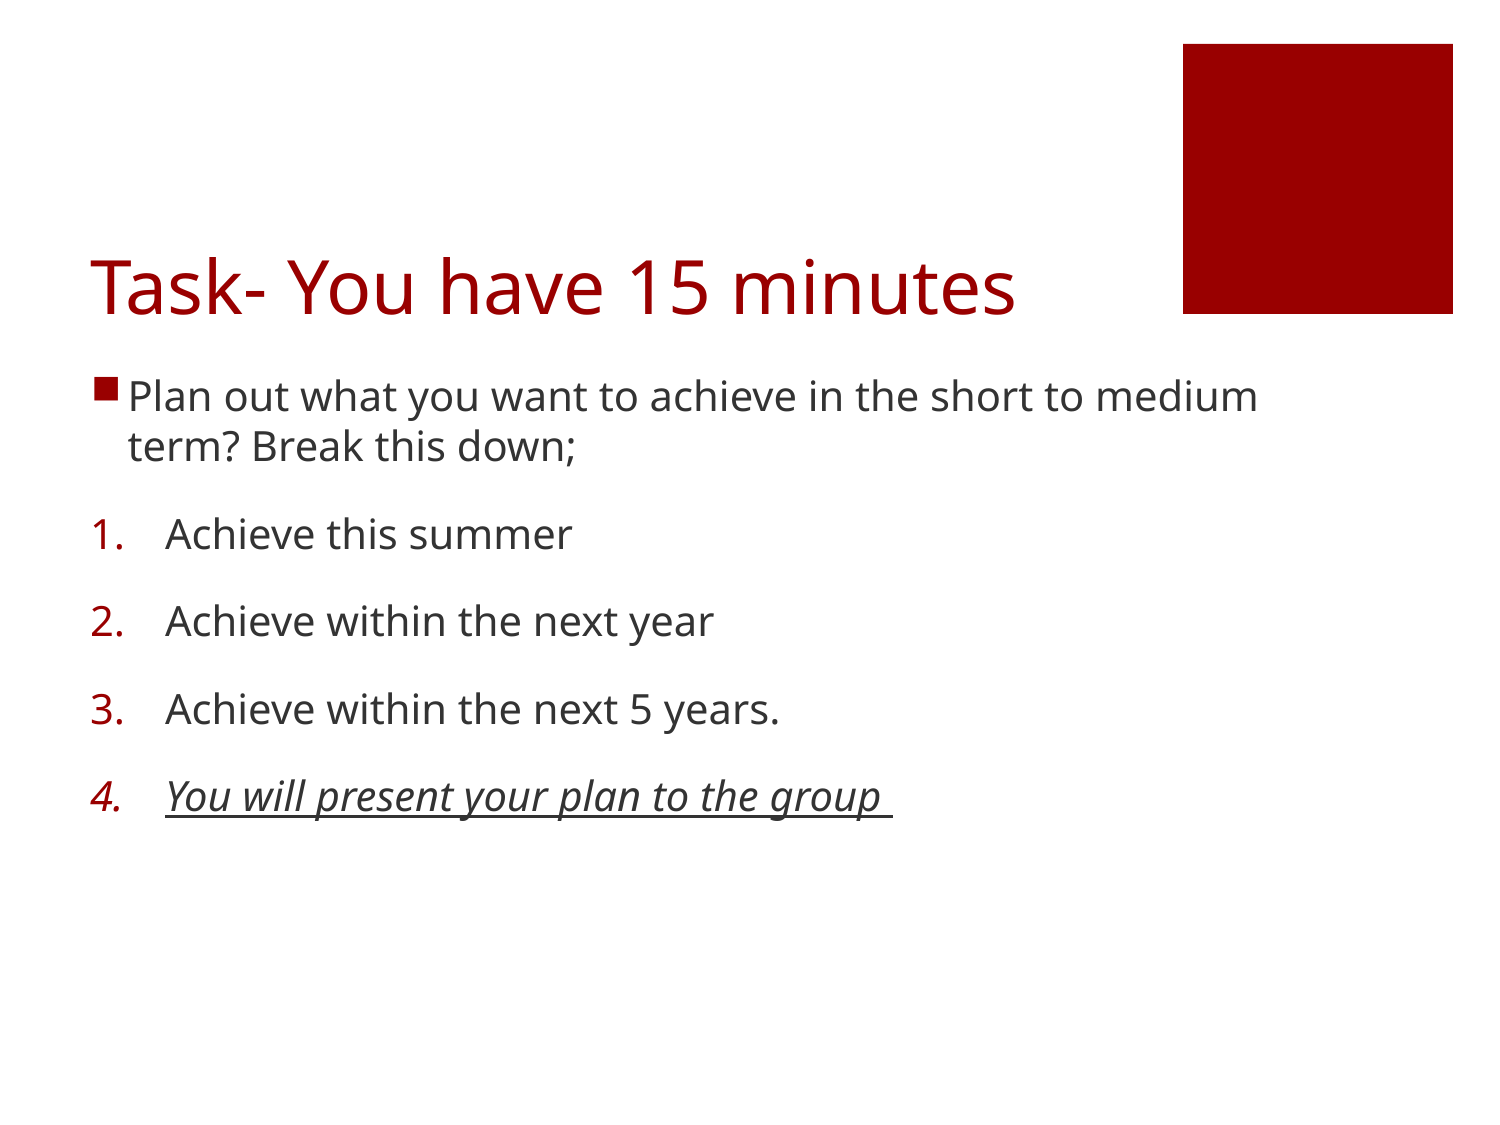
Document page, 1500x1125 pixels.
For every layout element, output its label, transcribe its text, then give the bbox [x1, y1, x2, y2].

title Task- You have 15 minutes [75, 149, 1143, 338]
list Plan out what you want to achieve in the short to medium term? Break this down; Achieve this summer Achieve within the next year Achieve within the next 5 years. You will present your plan to the group [75, 362, 1316, 887]
